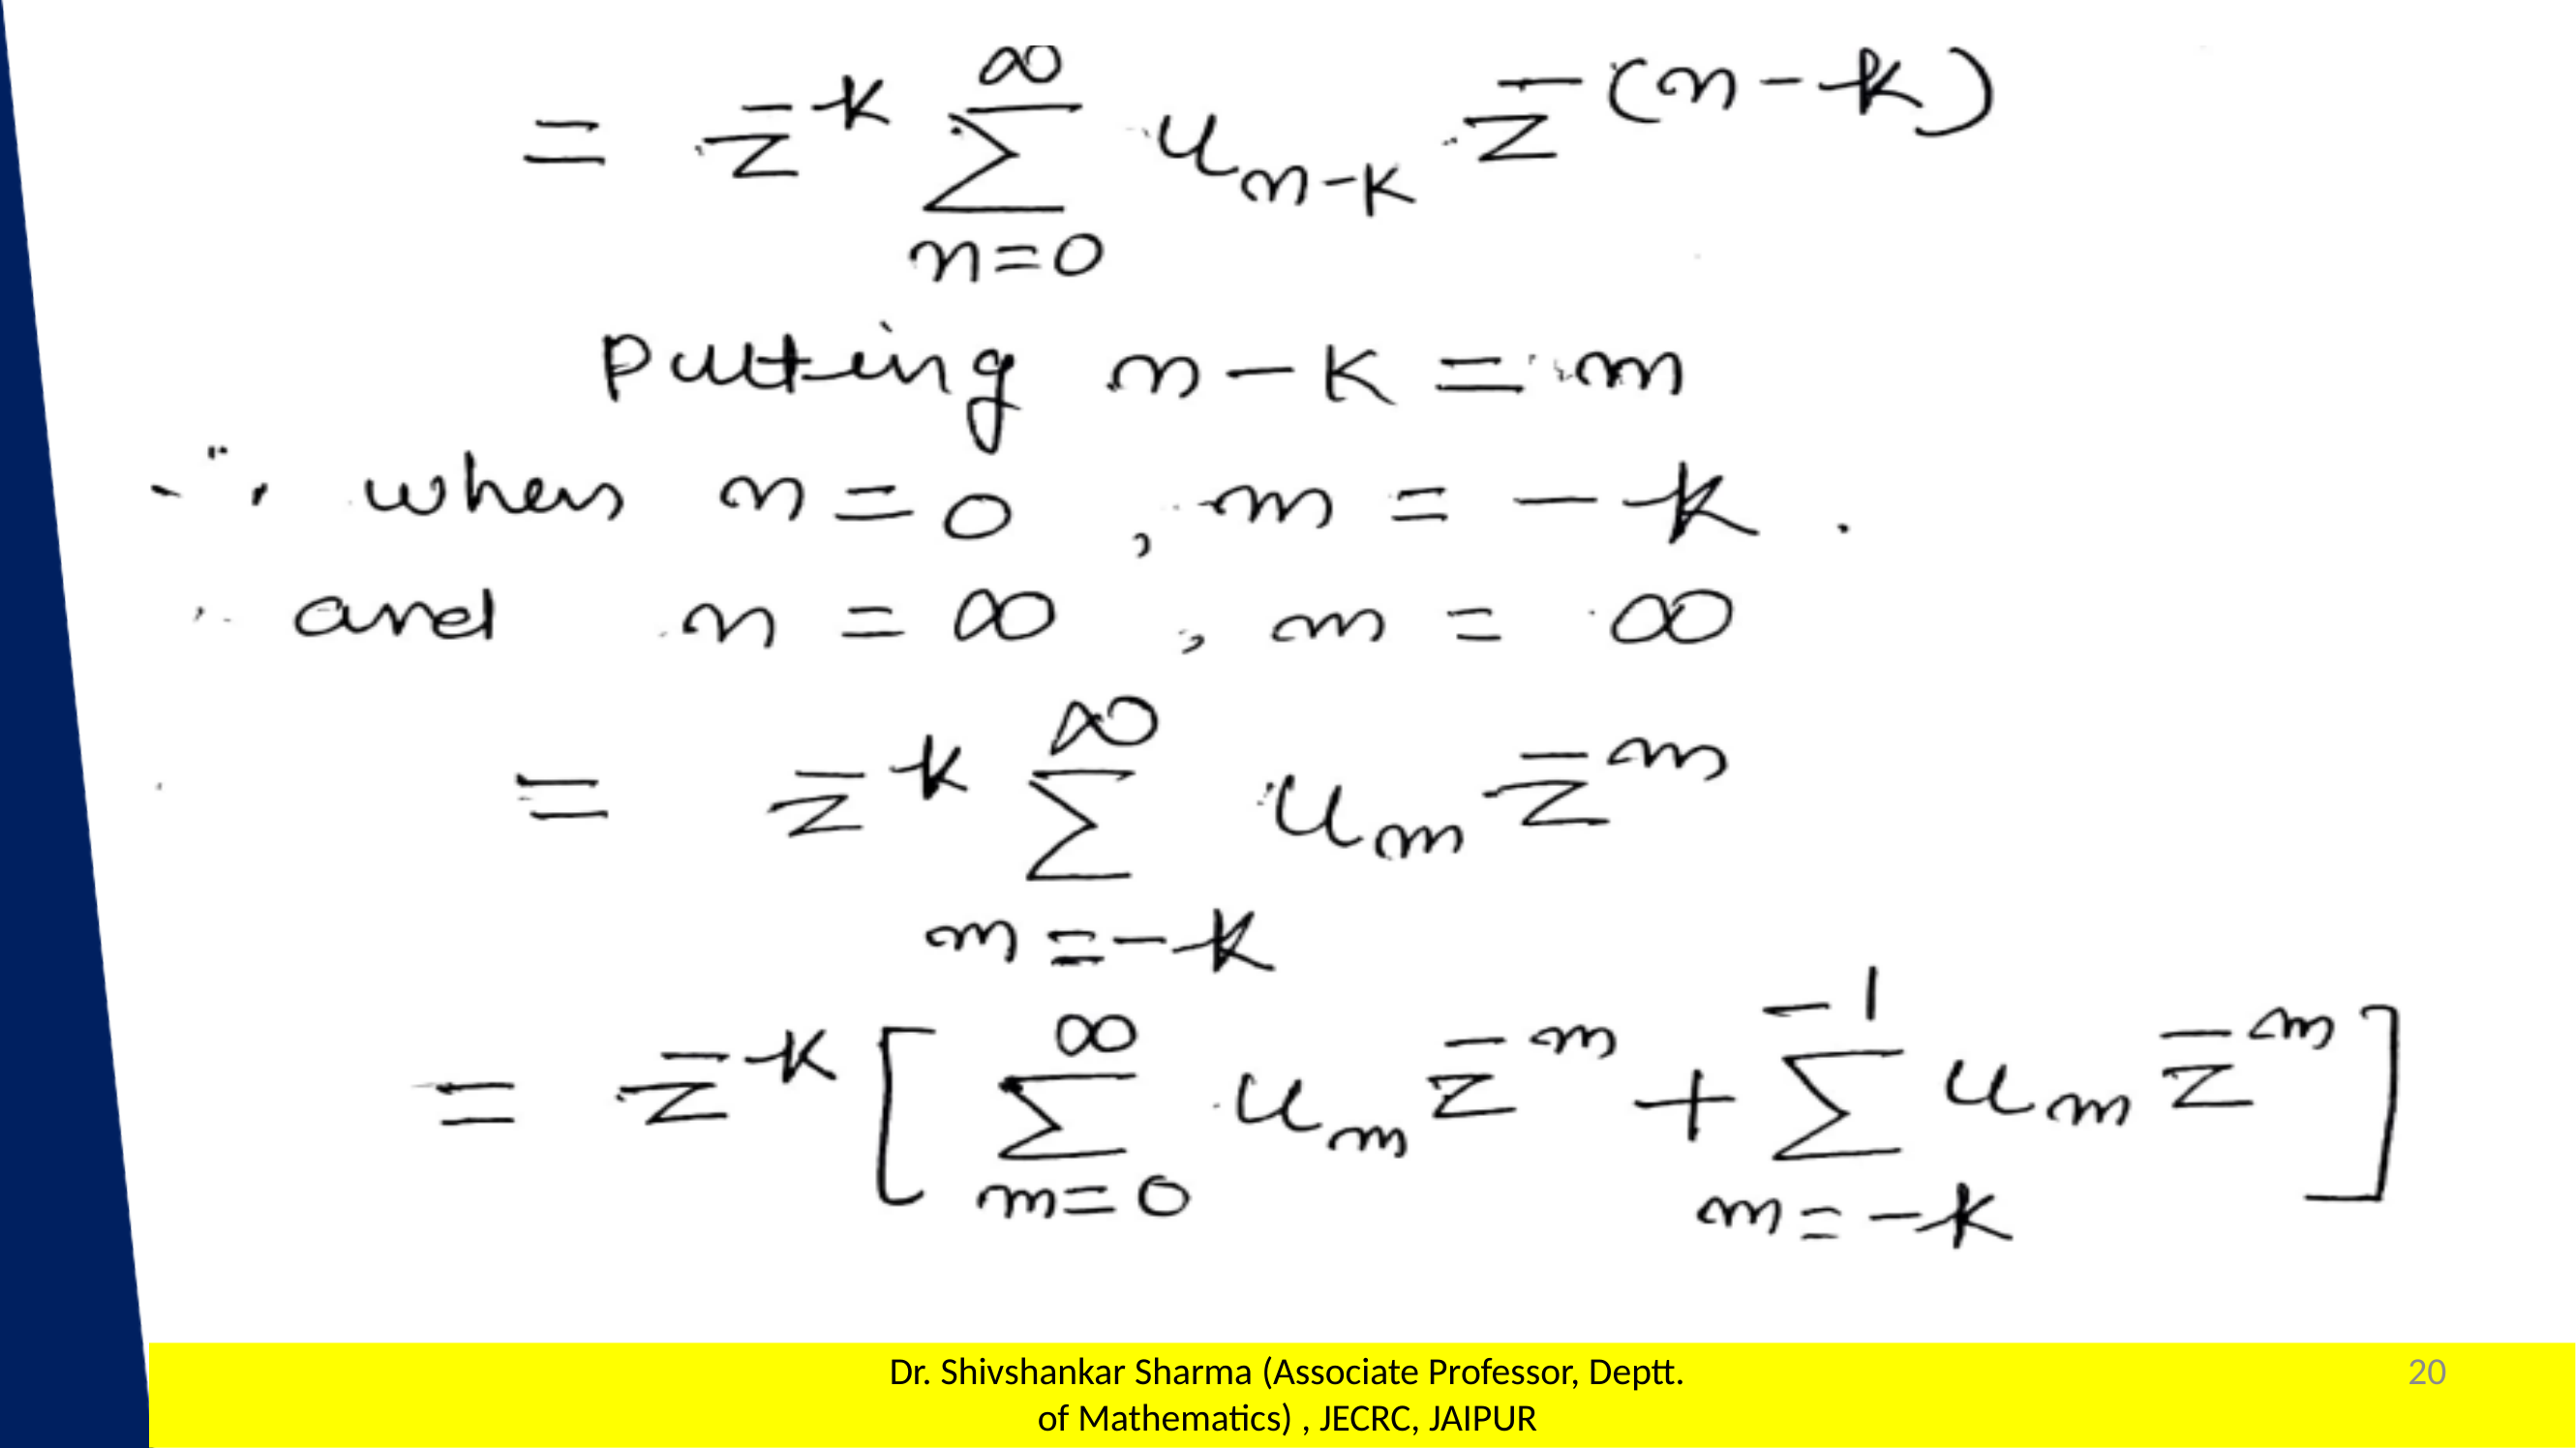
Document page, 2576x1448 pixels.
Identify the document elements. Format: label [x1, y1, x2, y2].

text_box [0, 0, 2576, 1448]
picture [149, 45, 2510, 1306]
